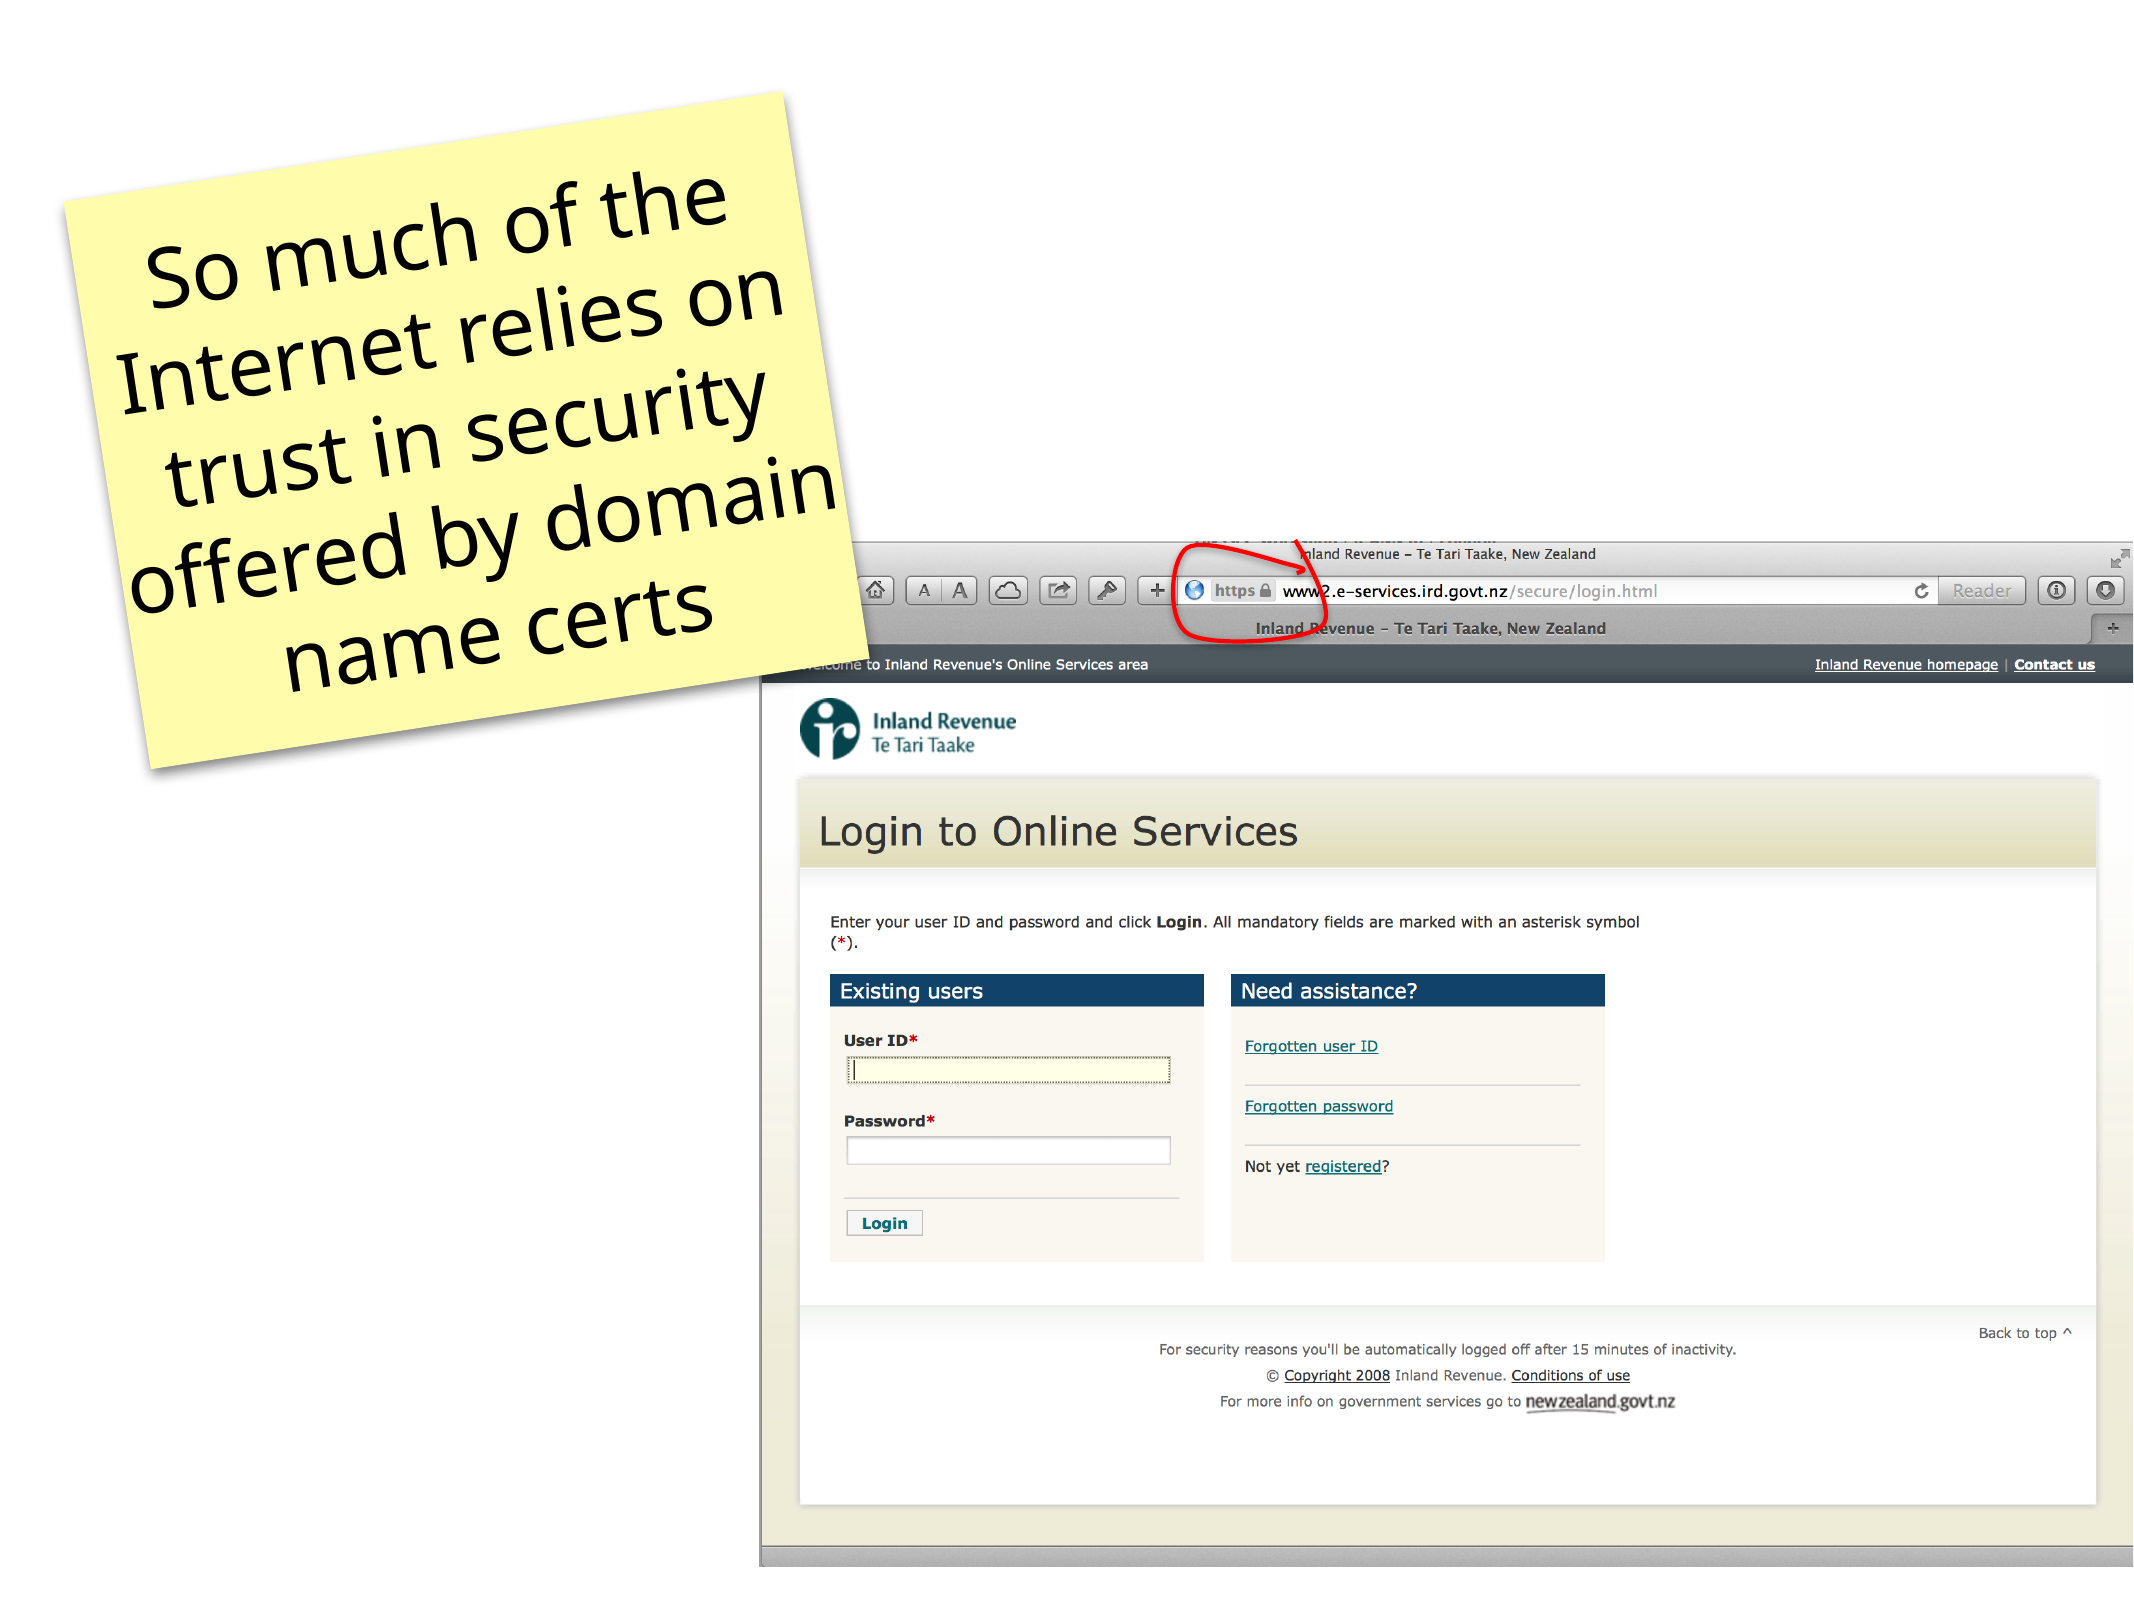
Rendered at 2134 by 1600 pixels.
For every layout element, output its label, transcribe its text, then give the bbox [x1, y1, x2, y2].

text_box So much of the Internet relies on trust in security offered by domain name certs [63, 91, 852, 770]
picture [759, 541, 2134, 1567]
